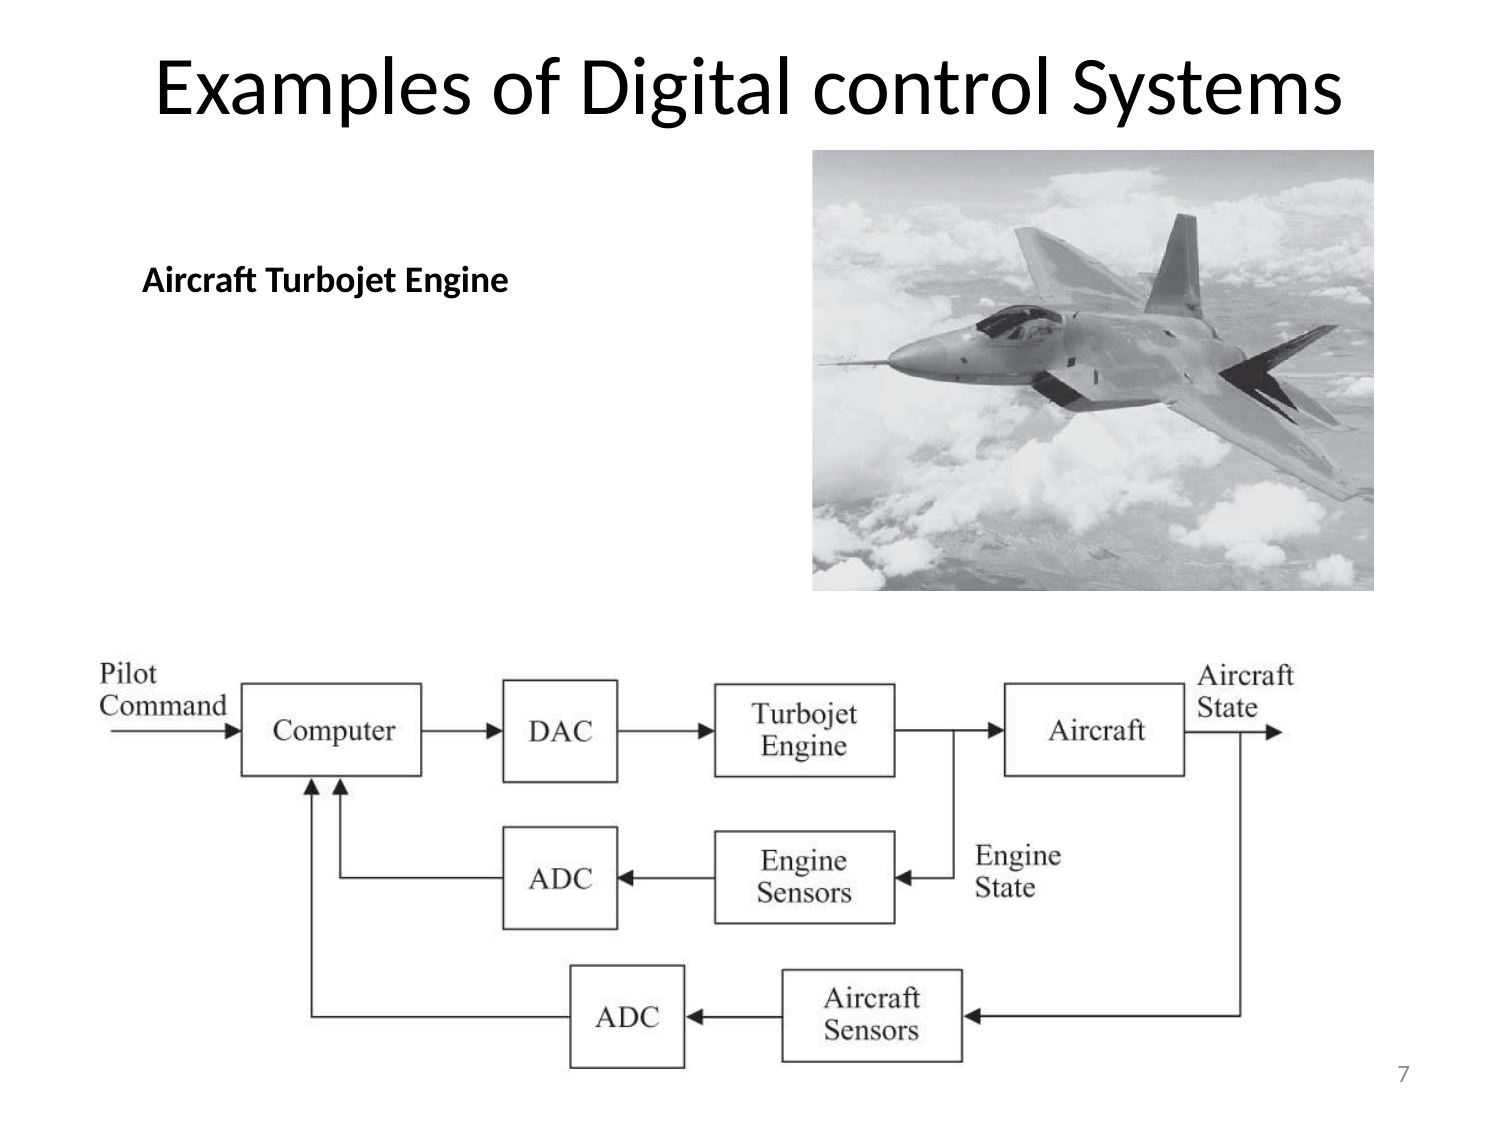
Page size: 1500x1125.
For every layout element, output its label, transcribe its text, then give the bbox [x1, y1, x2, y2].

text_box Aircraft Turbojet Engine [127, 248, 525, 308]
picture [99, 649, 1302, 1073]
title Examples of Digital control Systems [75, 0, 1425, 175]
slide_number 7 [1074, 1042, 1425, 1103]
picture [812, 149, 1375, 592]
